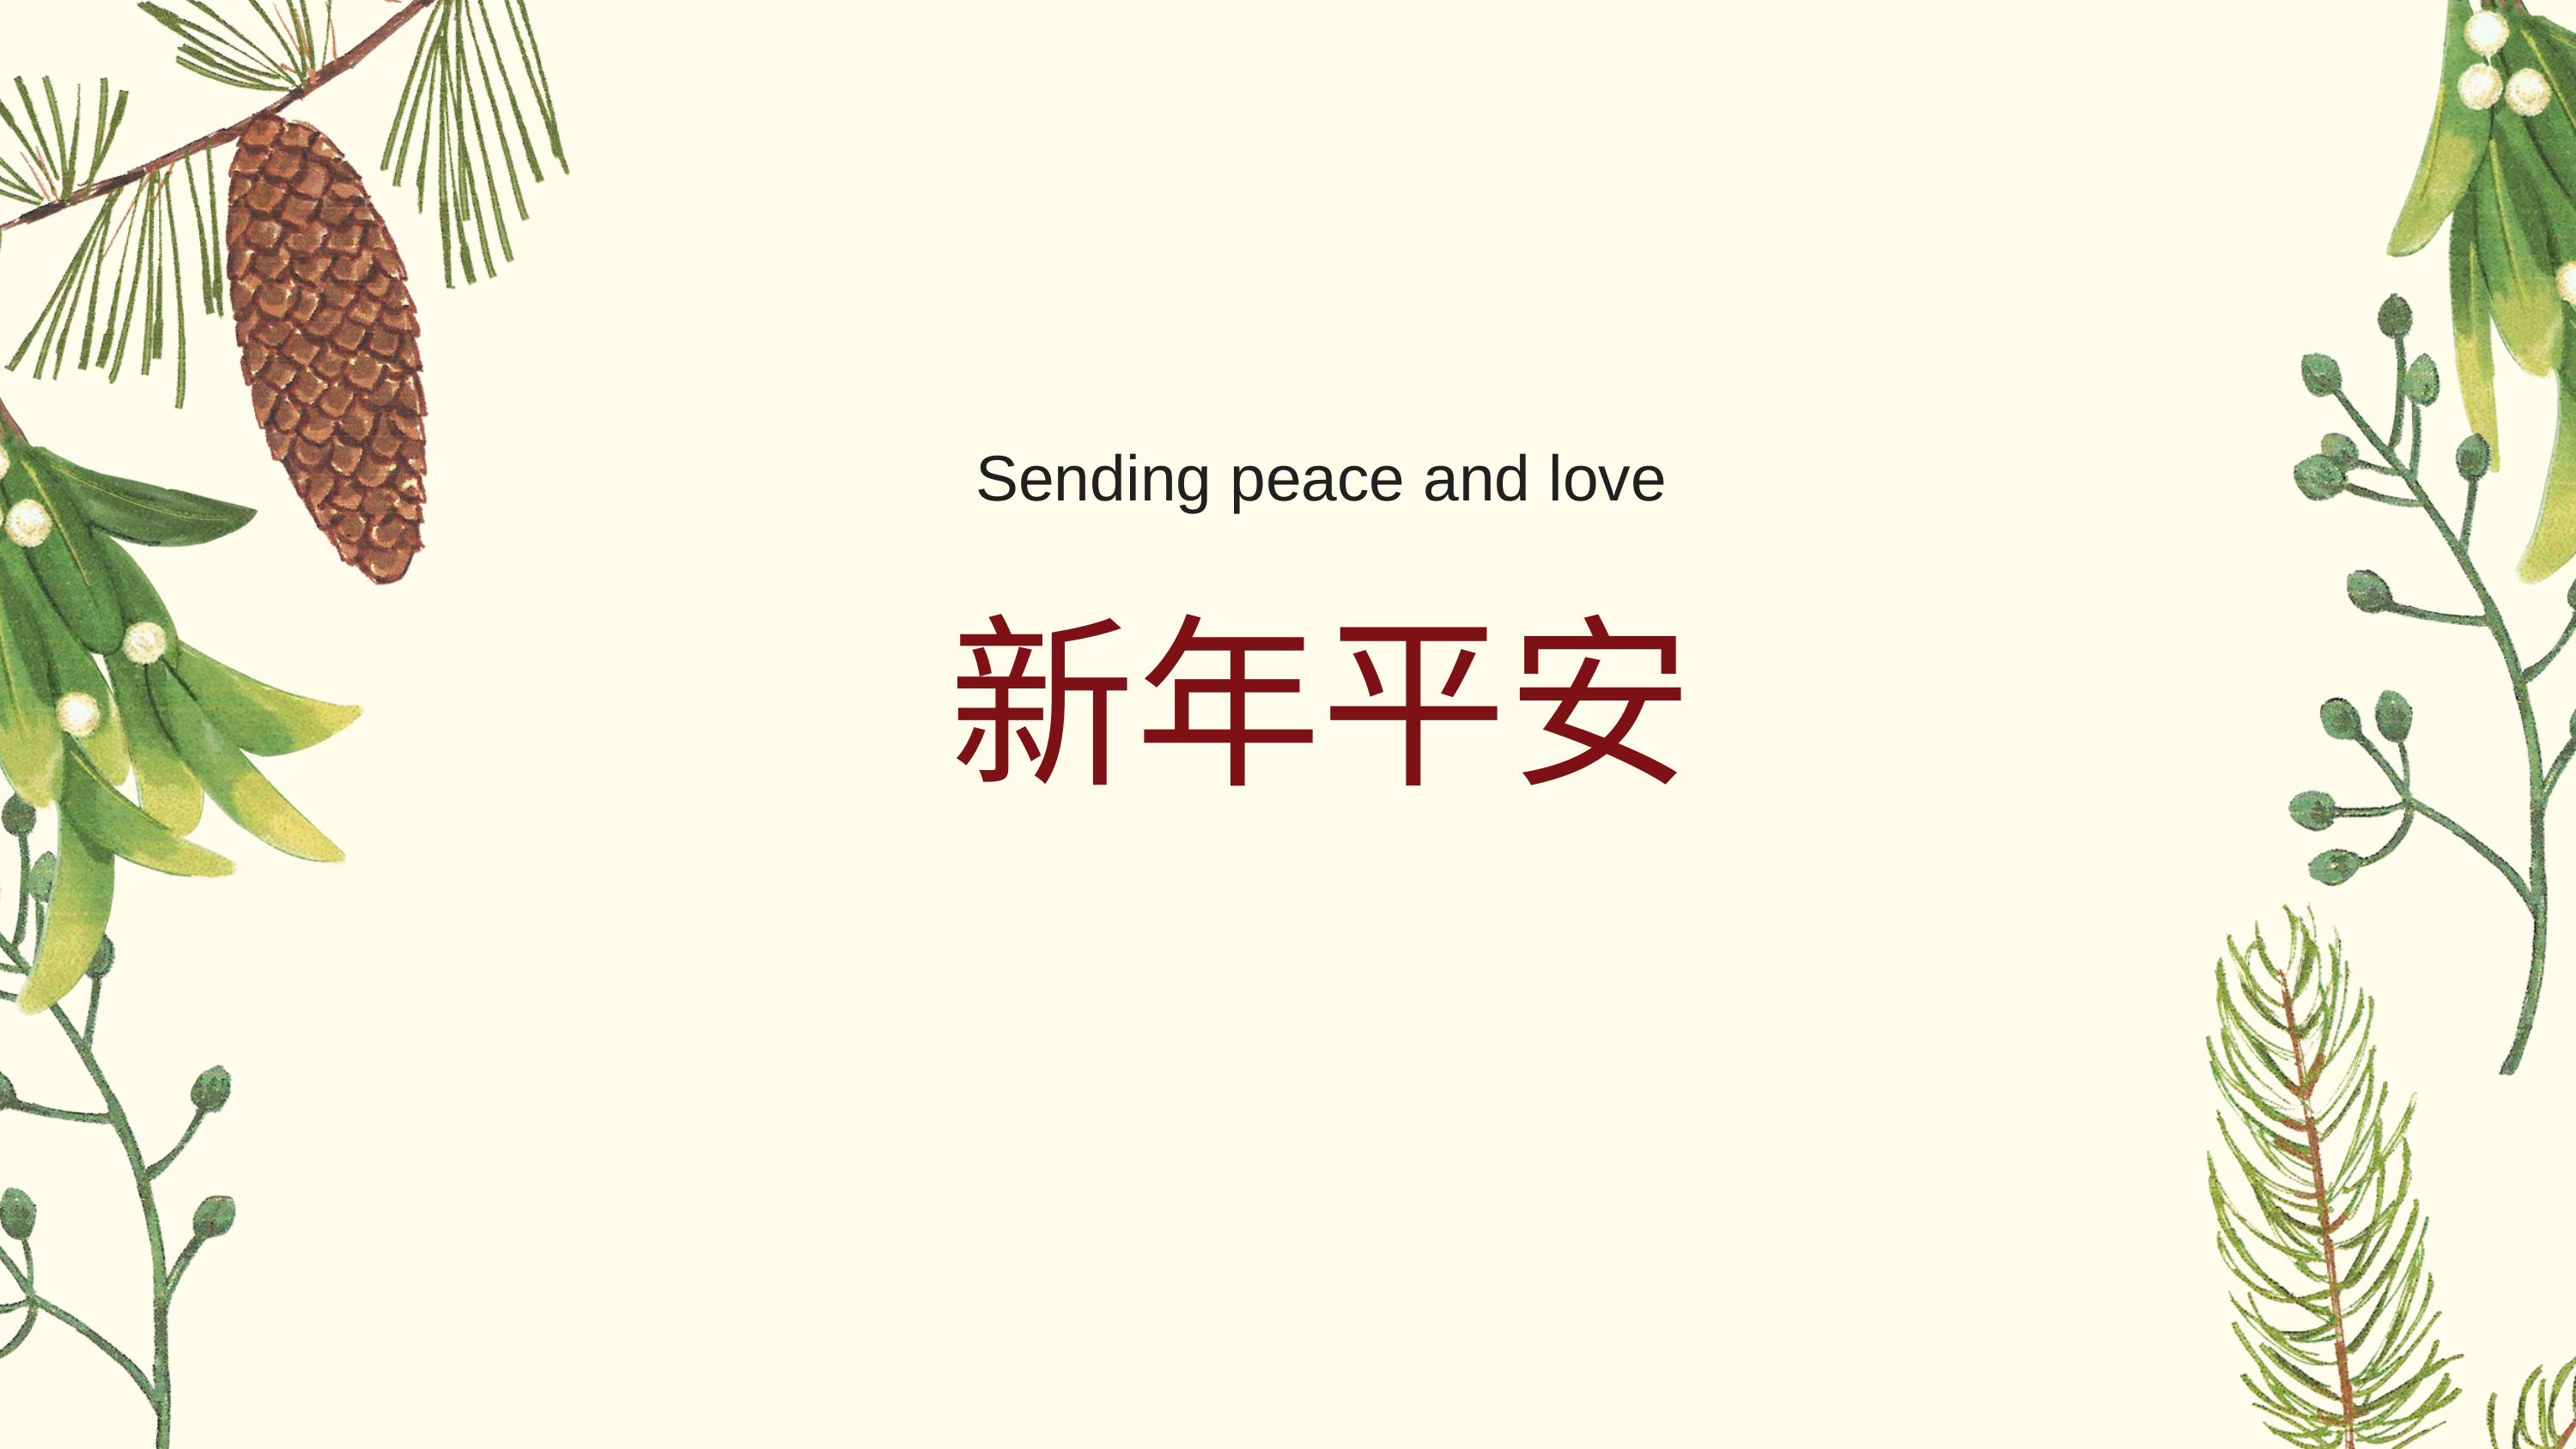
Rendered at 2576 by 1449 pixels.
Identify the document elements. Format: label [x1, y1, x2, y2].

text_box [0, 1016, 237, 1449]
text_box [0, 0, 570, 585]
text_box [0, 100, 365, 1016]
text_box [2287, 293, 2576, 1076]
text_box [2360, 0, 2576, 293]
text_box [2206, 901, 2576, 1449]
text_box [603, 438, 2040, 800]
